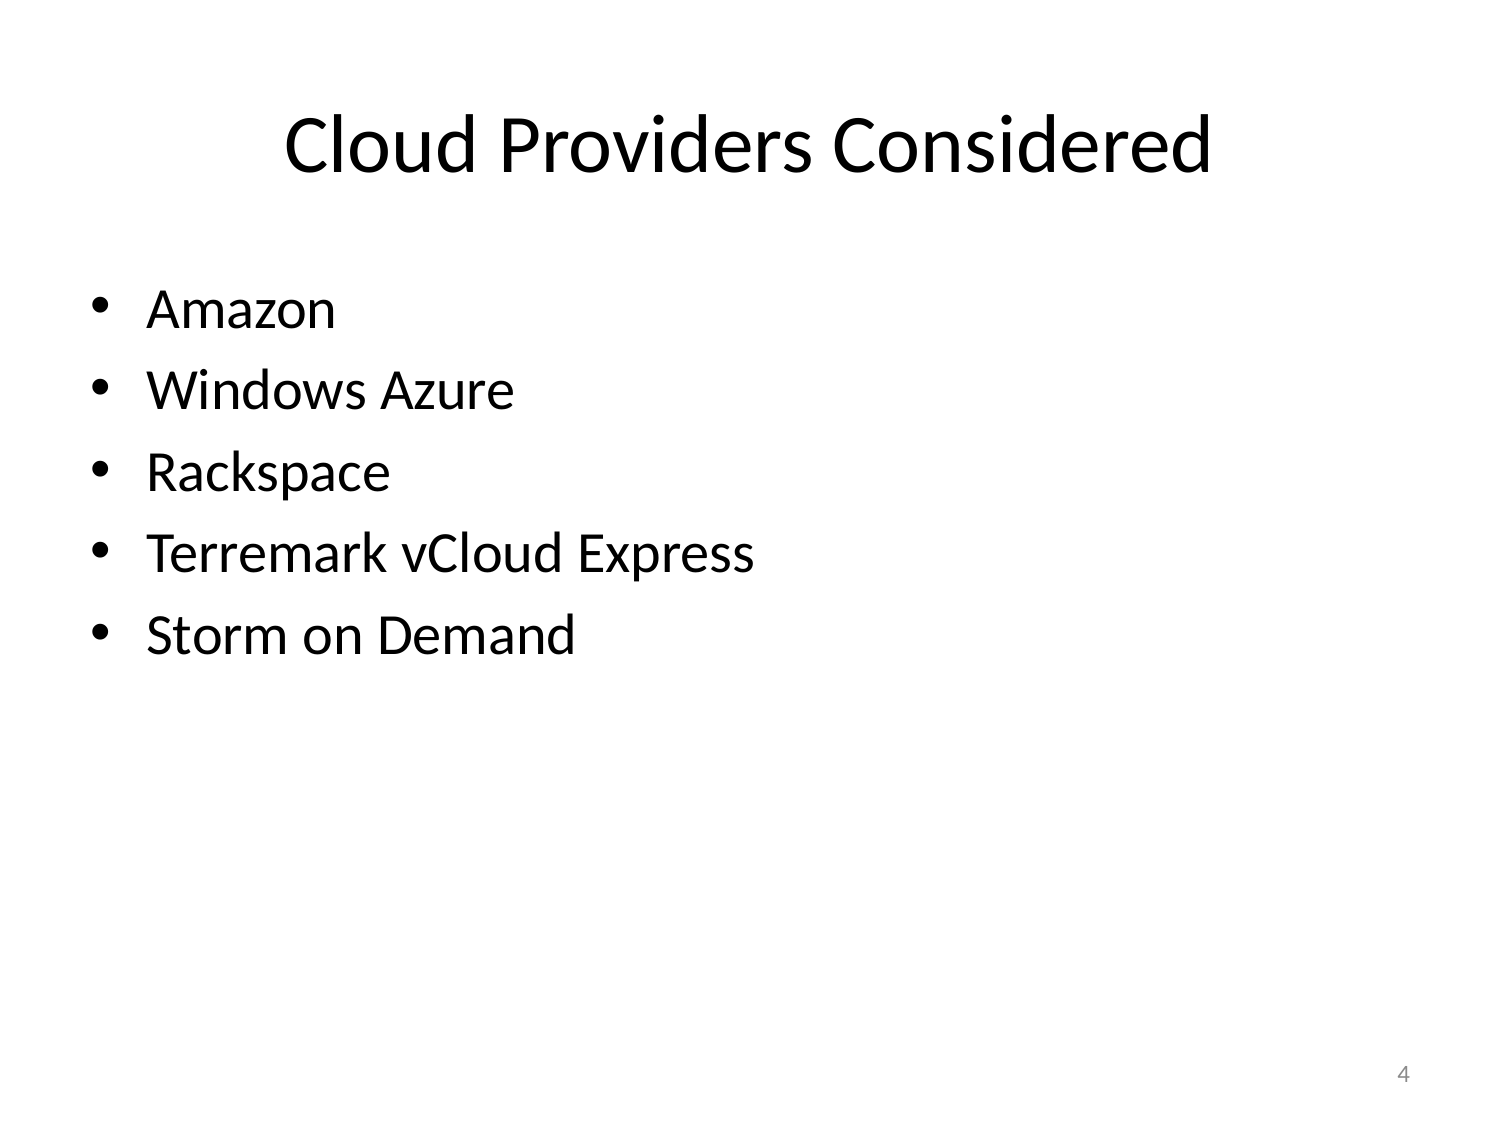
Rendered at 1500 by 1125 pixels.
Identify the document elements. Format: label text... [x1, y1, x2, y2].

list Amazon Windows Azure Rackspace Terremark vCloud Express Storm on Demand [75, 262, 1500, 1005]
title Cloud Providers Considered [75, 45, 1425, 233]
slide_number 4 [1074, 1042, 1425, 1103]
